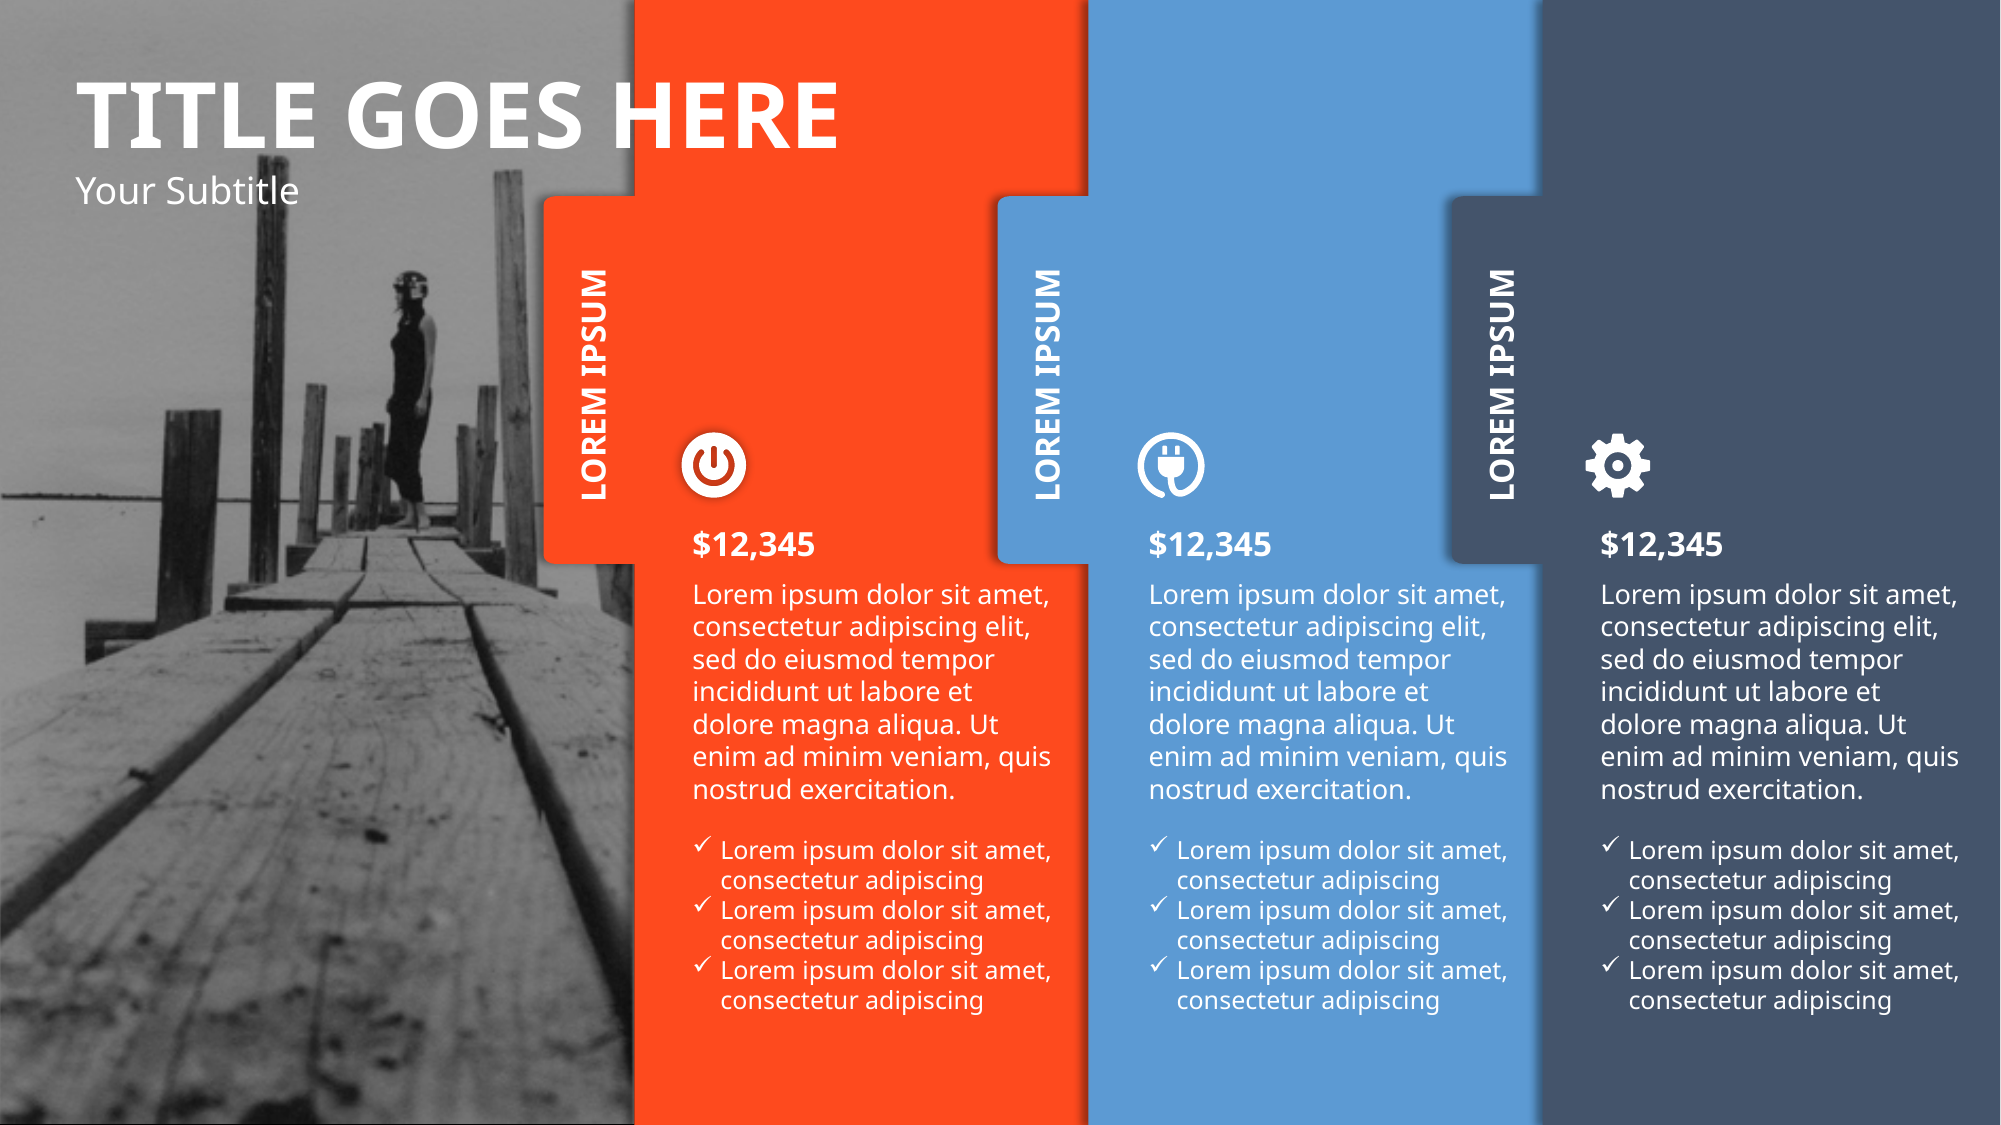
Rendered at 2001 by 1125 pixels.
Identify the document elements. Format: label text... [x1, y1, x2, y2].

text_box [997, 0, 1451, 1125]
text_box [0, 0, 543, 1125]
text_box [543, 0, 997, 1125]
text_box TITLE GOES HERE Your Subtitle [60, 49, 543, 220]
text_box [1585, 433, 1651, 498]
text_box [1451, 0, 2000, 1125]
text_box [1137, 432, 1205, 498]
